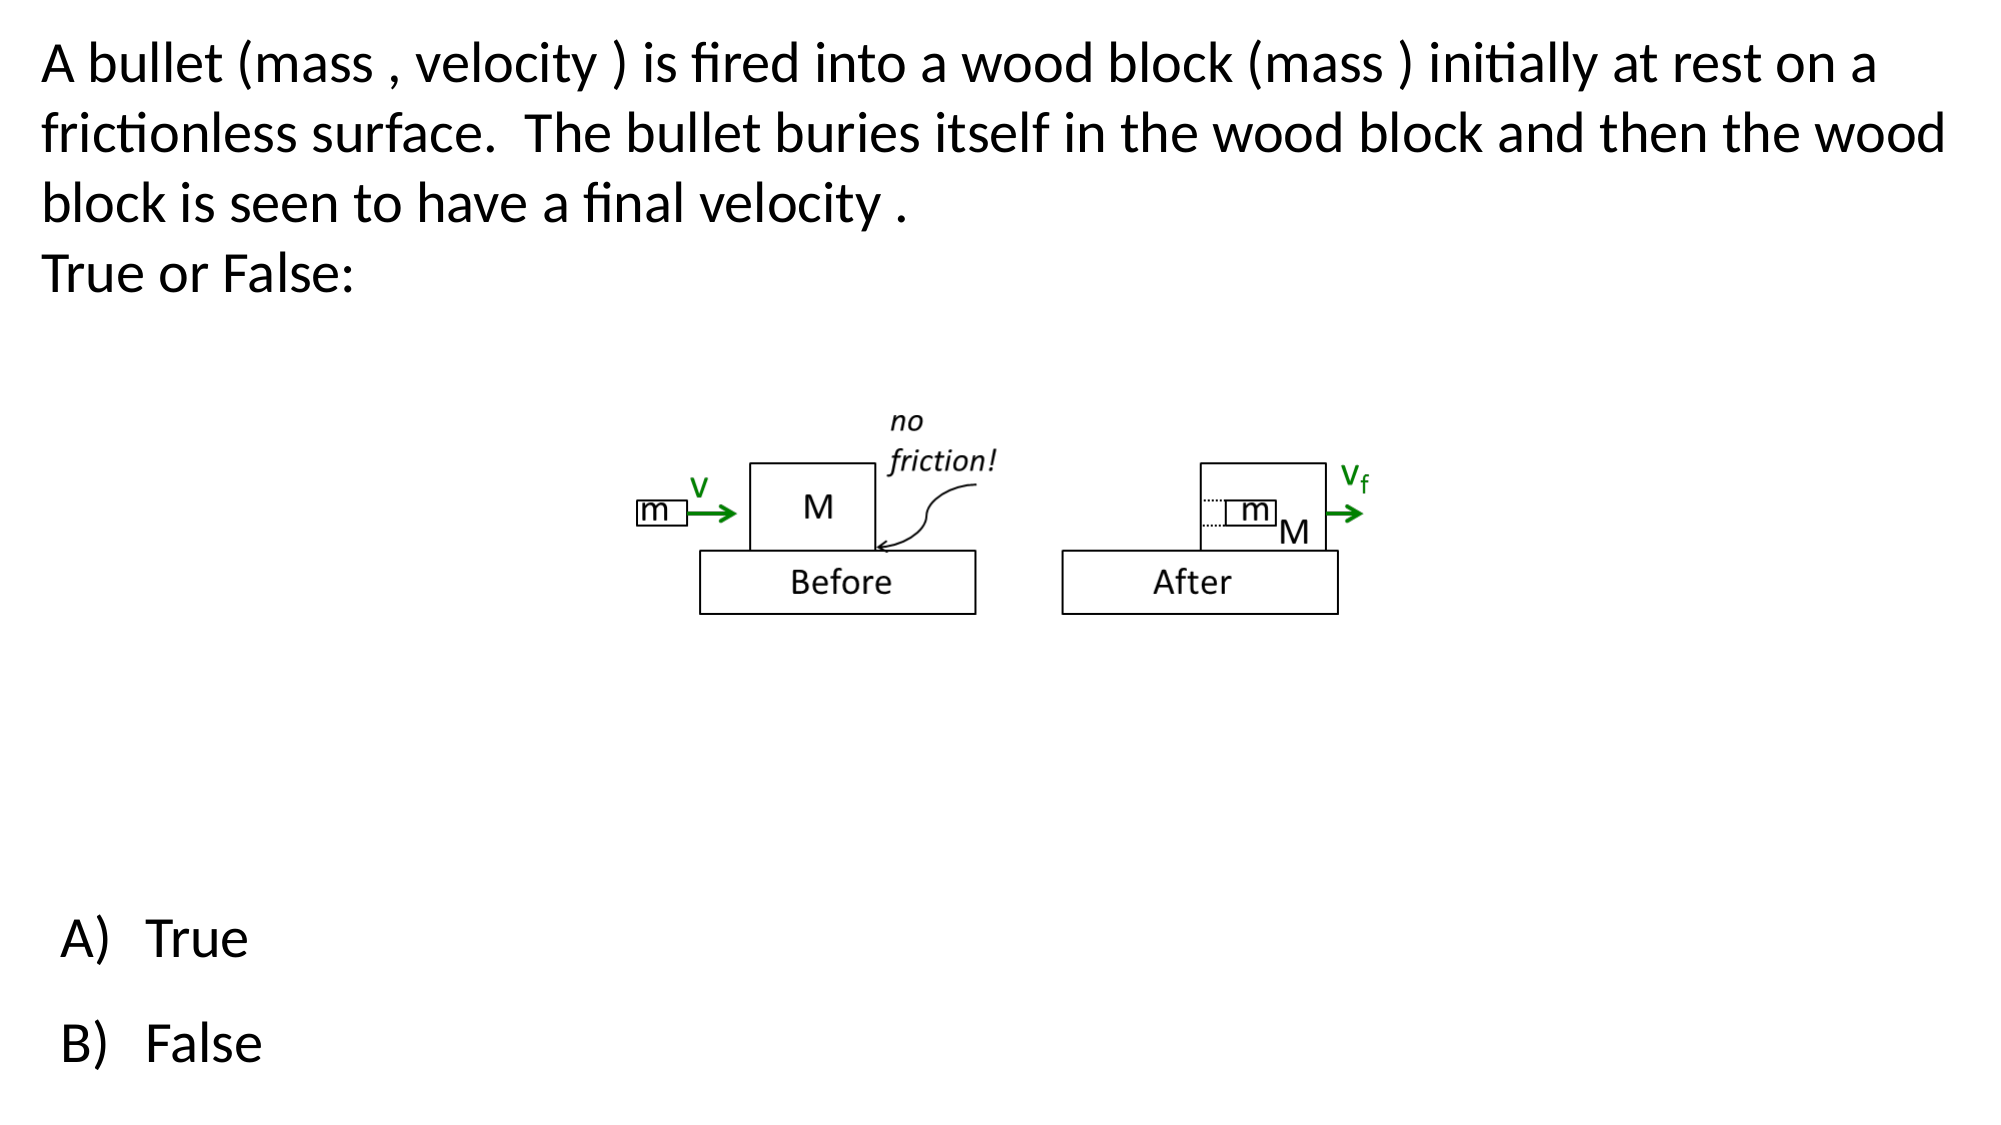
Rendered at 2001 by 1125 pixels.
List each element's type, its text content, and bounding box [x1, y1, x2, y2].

picture [616, 389, 1388, 627]
text_box True False [46, 856, 279, 1082]
